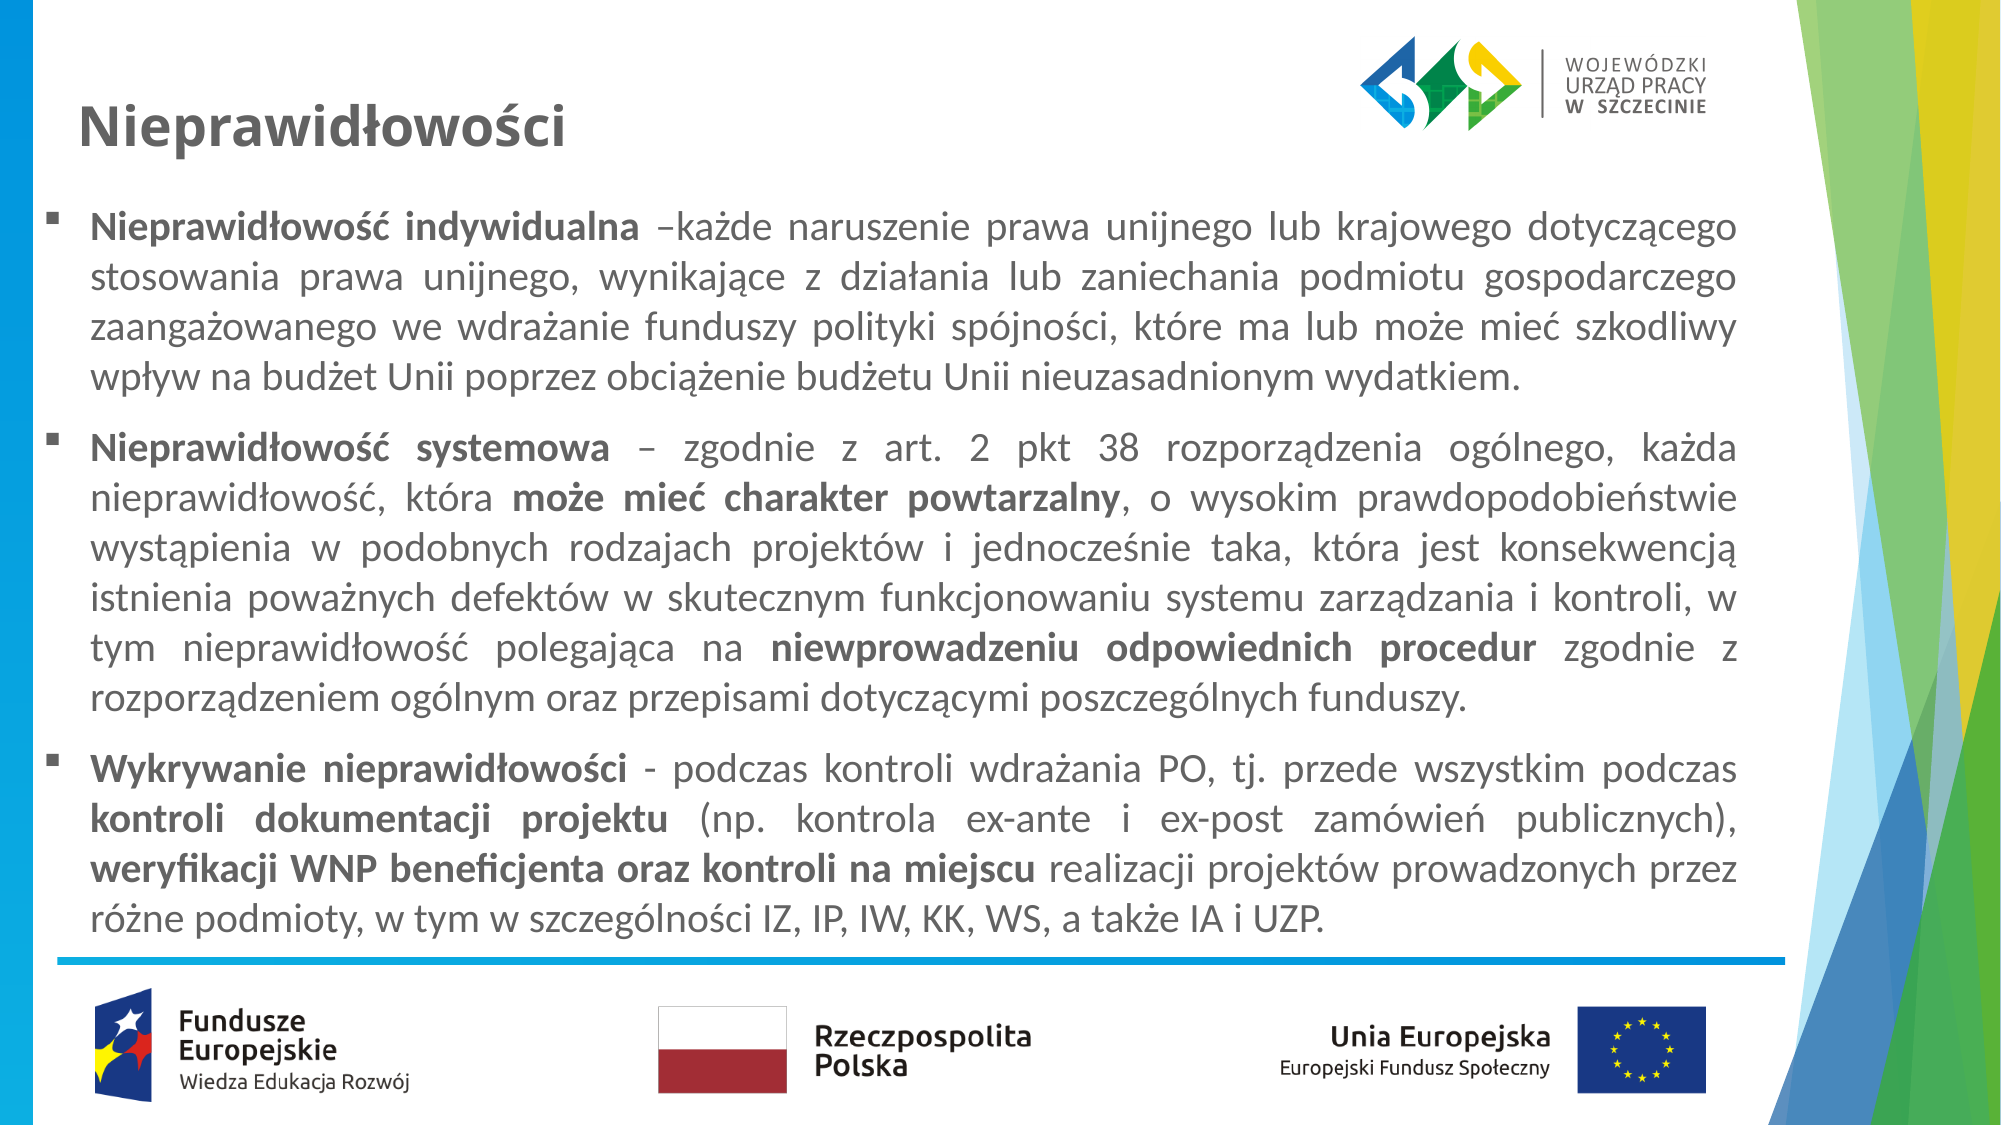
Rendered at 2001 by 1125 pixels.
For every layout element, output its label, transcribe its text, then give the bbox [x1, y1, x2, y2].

list Nieprawidłowość indywidualna –każde naruszenie prawa unijnego lub krajowego dotyczącego stosowania prawa unijnego, wynikające z działania lub zaniechania podmiotu gospodarczego zaangażowanego we wdrażanie funduszy polityki spójności, które ma lub może mieć szkodliwy wpływ na budżet Unii poprzez obciążenie budżetu Unii nieuzasadnionym wydatkiem. Nieprawidłowość systemowa – zgodnie z art. 2 pkt 38 rozporządzenia ogólnego, każda nieprawidłowość, która może mieć charakter powtarzalny, o wysokim prawdopodobieństwie wystąpienia w podobnych rodzajach projektów i jednocześnie taka, która jest konsekwencją istnienia poważnych defektów w skutecznym funkcjonowaniu systemu zarządzania i kontroli, w tym nieprawidłowość polegająca na niewprowadzeniu odpowiednich procedur zgodnie z rozporządzeniem ogólnym oraz przepisami dotyczącymi poszczególnych funduszy. Wykrywanie nieprawidłowości - podczas kontroli wdrażania PO, tj. przede wszystkim podczas kontroli dokumentacji projektu (np. kontrola ex-ante i ex-post zamówień publicznych), weryfikacji WNP beneficjenta oraz kontroli na miejscu realizacji projektów prowadzonych przez różne podmioty, w tym w szczególności IZ, IP, IW, KK, WS, a także IA i UZP. [28, 191, 1754, 934]
title Nieprawidłowości [62, 84, 1925, 167]
picture [1360, 36, 1706, 84]
picture [95, 988, 1706, 1102]
